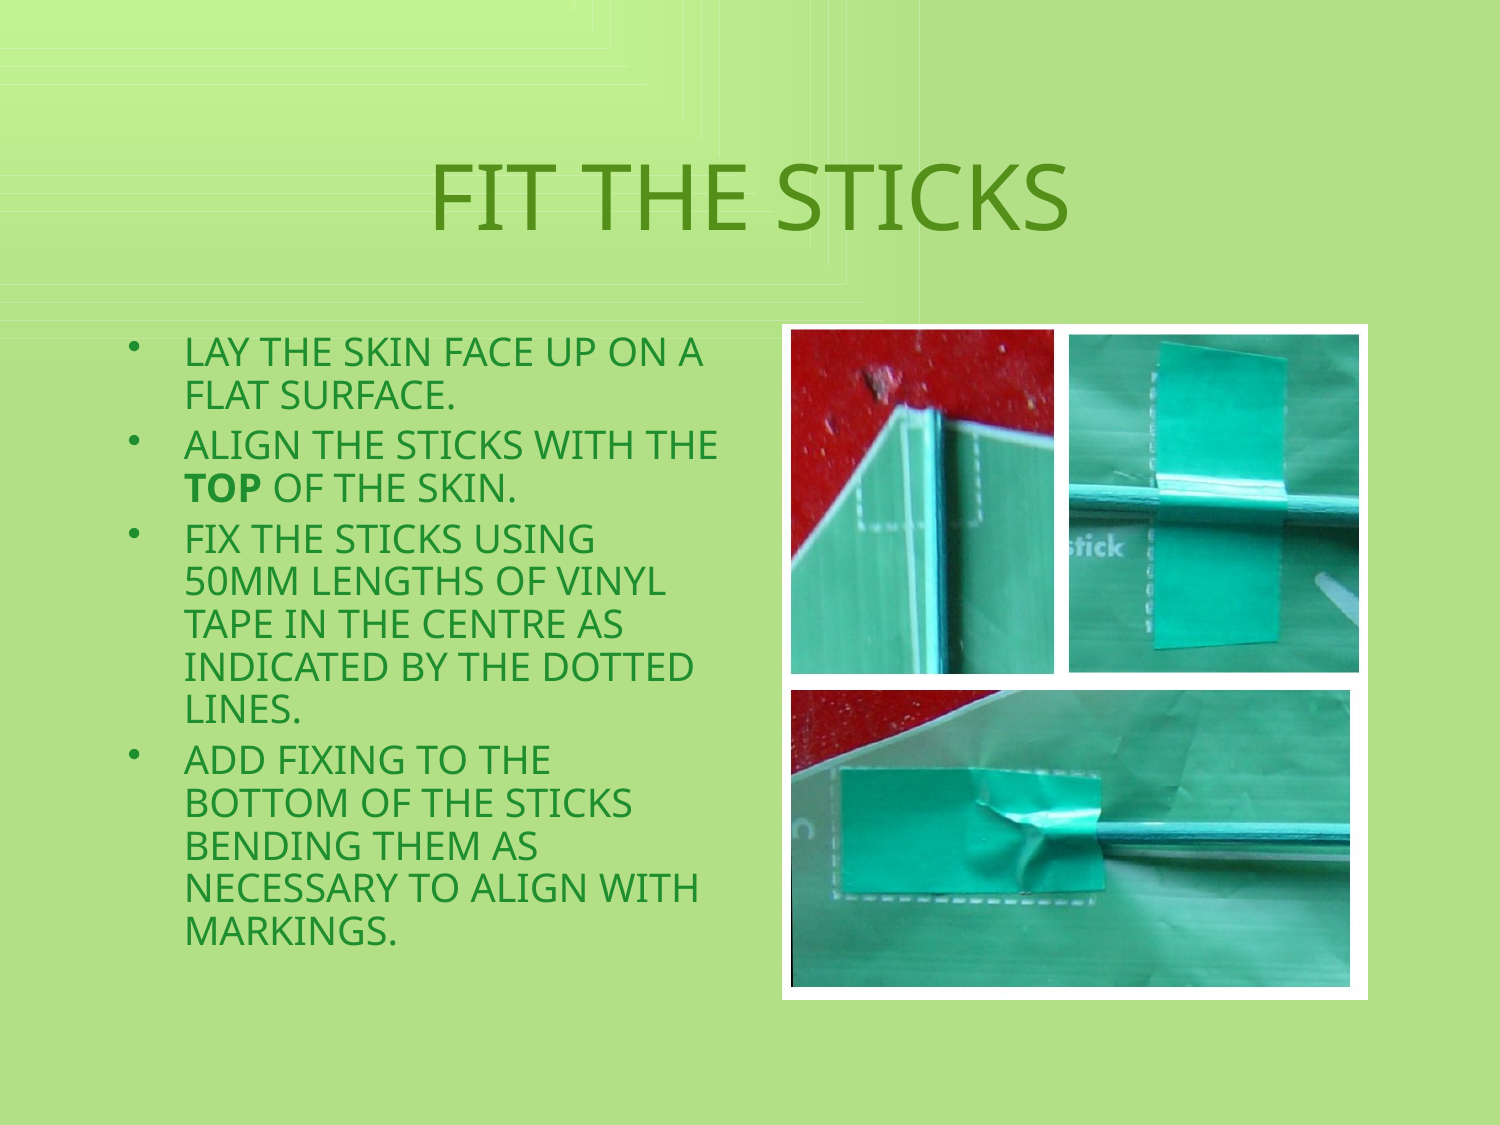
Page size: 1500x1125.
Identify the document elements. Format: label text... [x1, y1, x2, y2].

title FIT THE STICKS [112, 99, 1388, 288]
list LAY THE SKIN FACE UP ON A FLAT SURFACE. ALIGN THE STICKS WITH THE TOP OF THE SKIN. FIX THE STICKS USING 50MM LENGTHS OF VINYL TAPE IN THE CENTRE AS INDICATED BY THE DOTTED LINES. ADD FIXING TO THE BOTTOM OF THE STICKS BENDING THEM AS NECESSARY TO ALIGN WITH MARKINGS. [112, 324, 738, 1000]
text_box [781, 324, 1368, 1000]
